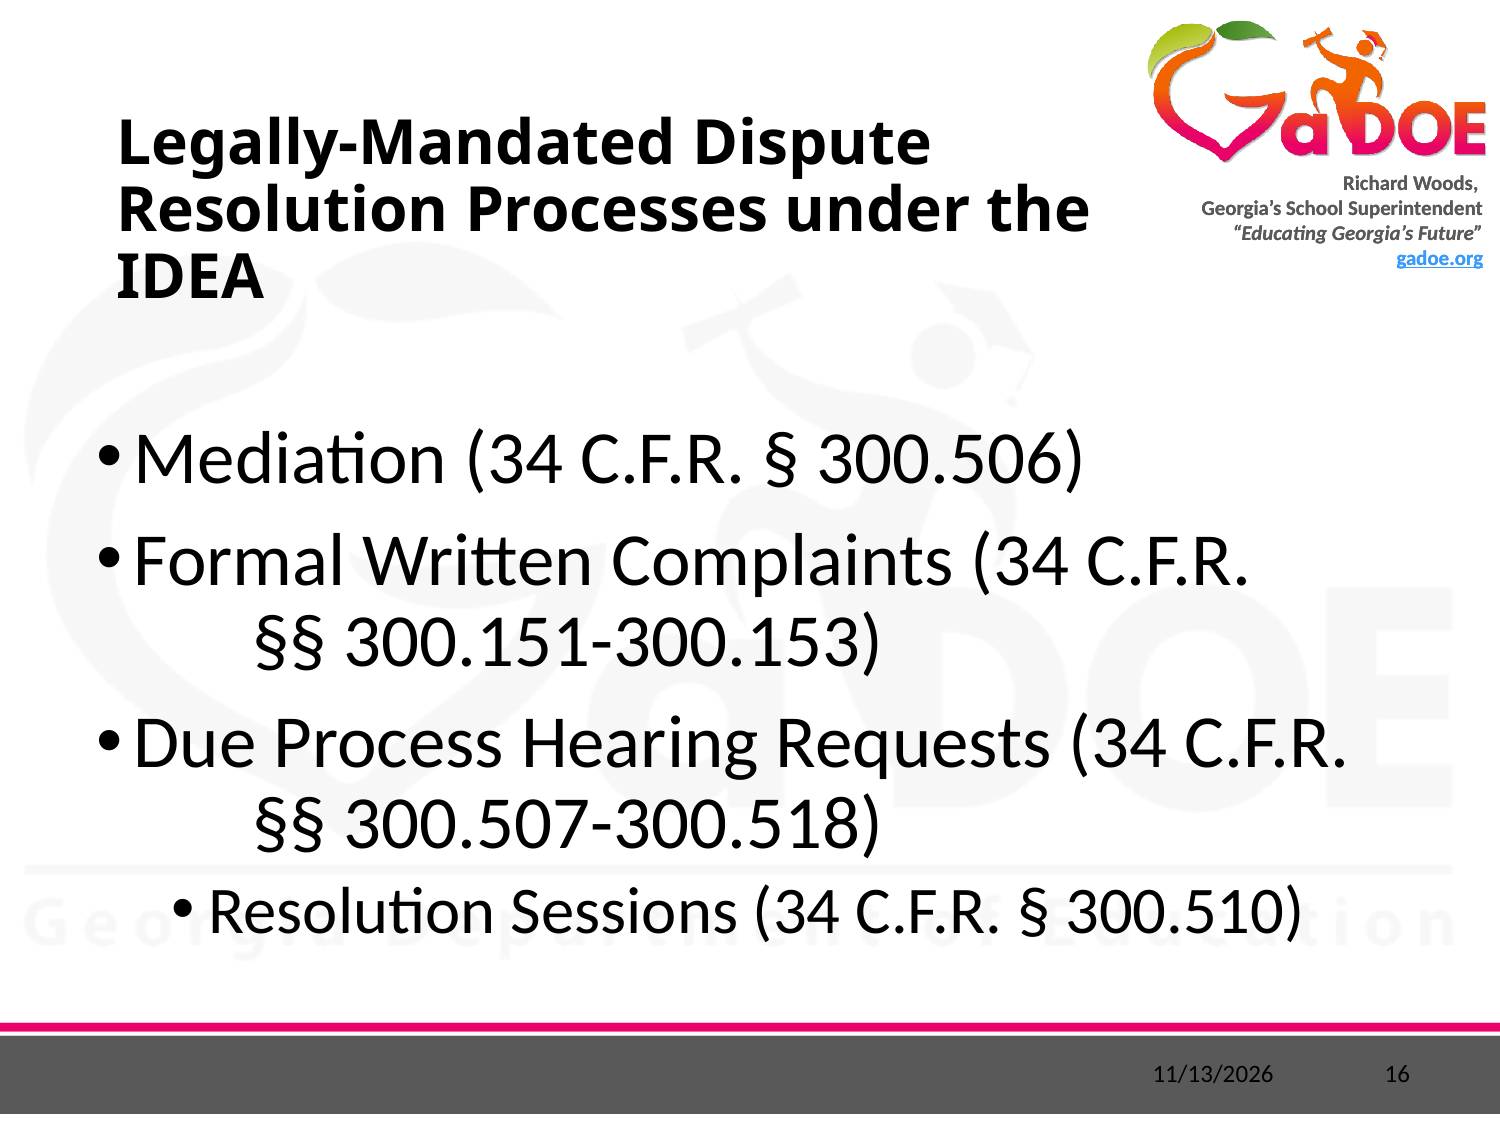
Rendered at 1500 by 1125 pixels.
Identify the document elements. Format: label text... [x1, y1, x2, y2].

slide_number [1137, 1042, 1313, 1103]
slide_number 16 [1325, 1042, 1425, 1103]
list Mediation (34 C.F.R. § 300.506) Formal Written Complaints (34 C.F.R. §§ 300.151-300.153) Due Process Hearing Requests (34 C.F.R. §§ 300.507-300.518) Resolution Sessions (34 C.F.R. § 300.510) [81, 411, 1375, 1125]
title Legally-Mandated Dispute Resolution Processes under the IDEA [101, 102, 1138, 321]
picture [19, 235, 1473, 980]
picture [1135, 8, 1499, 164]
